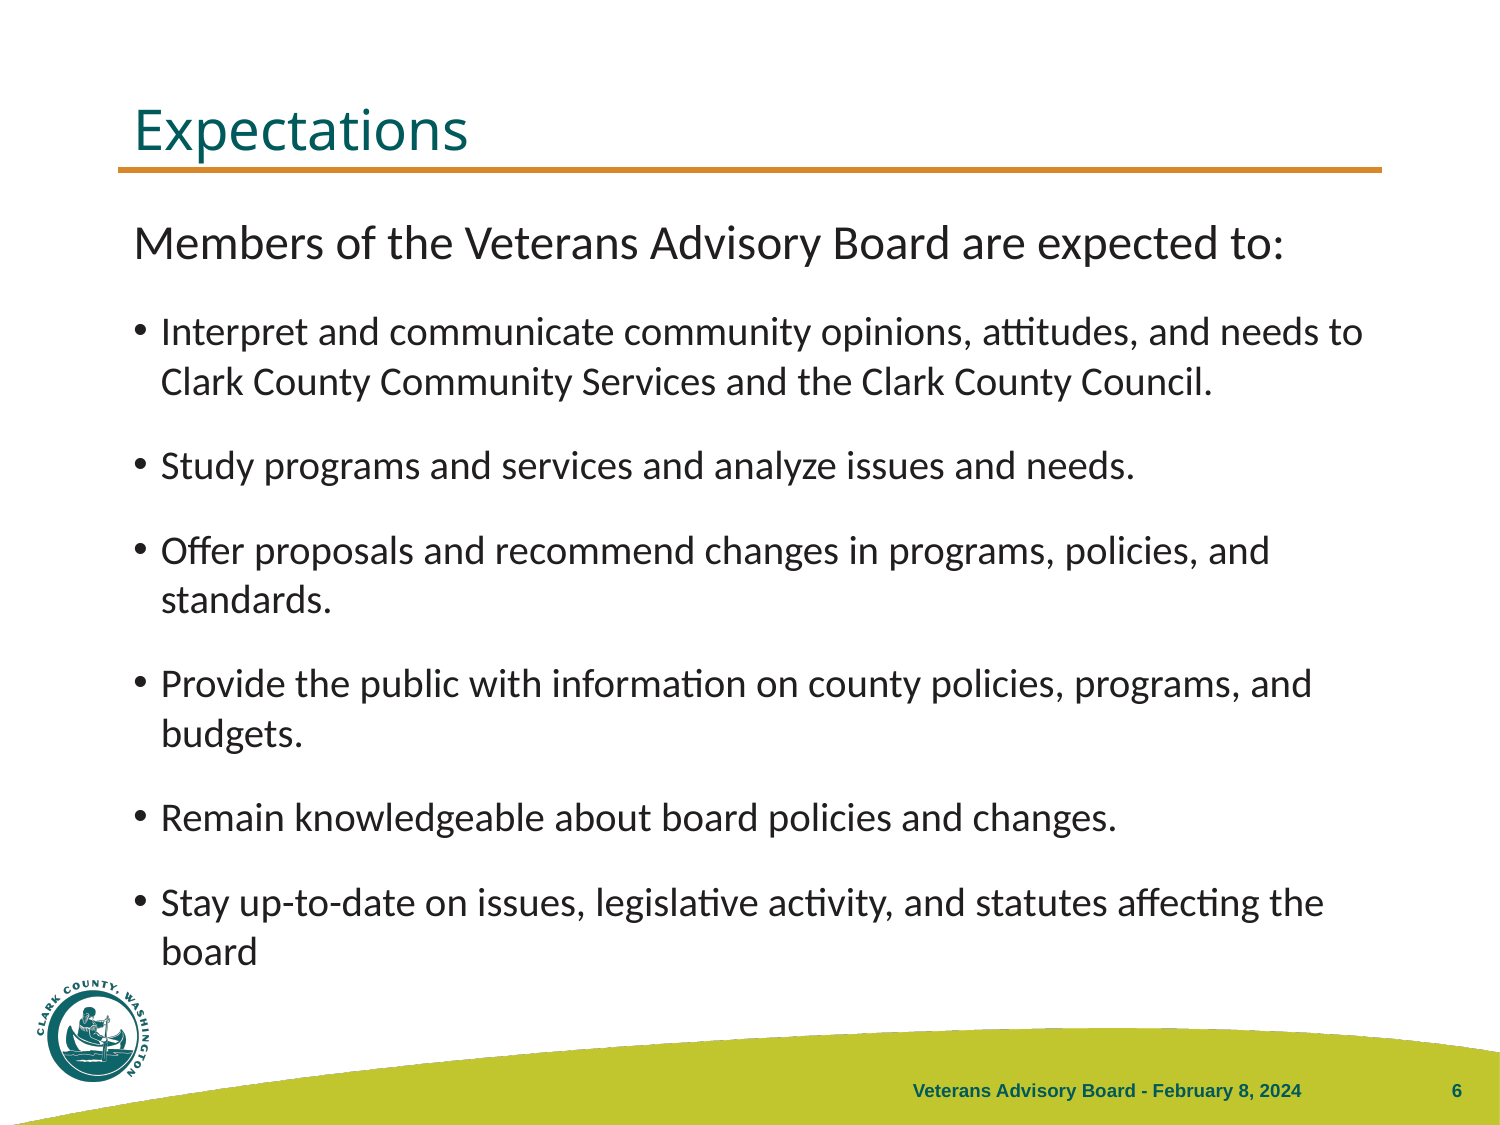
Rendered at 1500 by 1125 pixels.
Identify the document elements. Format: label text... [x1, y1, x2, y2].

footer Veterans Advisory Board - February 8, 2024 [375, 1059, 1317, 1120]
slide_number 6 [1407, 1059, 1478, 1120]
title Expectations [118, 59, 1382, 171]
list Members of the Veterans Advisory Board are expected to: Interpret and communicate community opinions, attitudes, and needs to Clark County Community Services and the Clark County Council. Study programs and services and analyze issues and needs. Offer proposals and recommend changes in programs, policies, and standards. Provide the public with information on county policies, programs, and budgets. Remain knowledgeable about board policies and changes. Stay up-to-date on issues, legislative activity, and statutes affecting the board [118, 203, 1382, 982]
picture [0, 980, 1500, 1125]
